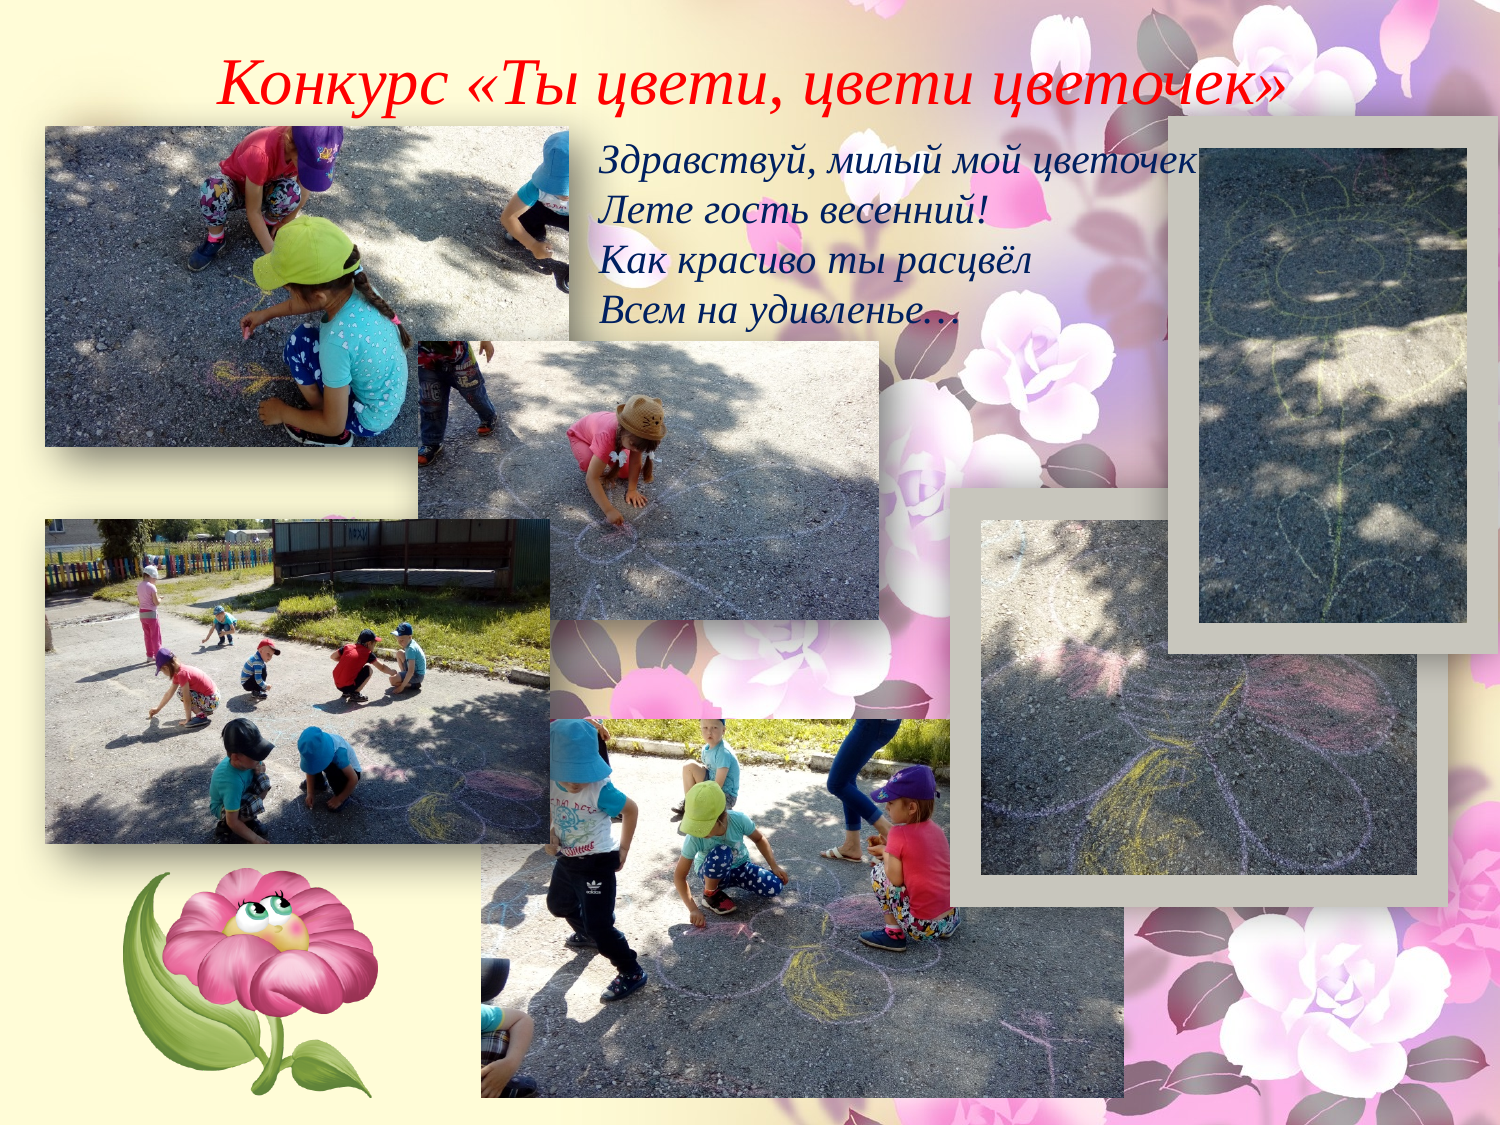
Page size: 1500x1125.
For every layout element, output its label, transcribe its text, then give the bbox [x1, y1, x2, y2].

text_box Здравствуй, милый мой цветочек Лете гость весенний! Как красиво ты расцвёл Всем на удивленье… [584, 124, 1213, 340]
text_box Конкурс «Ты цвети, цвети цветочек» [157, 30, 1351, 126]
picture [0, 0, 1500, 1125]
